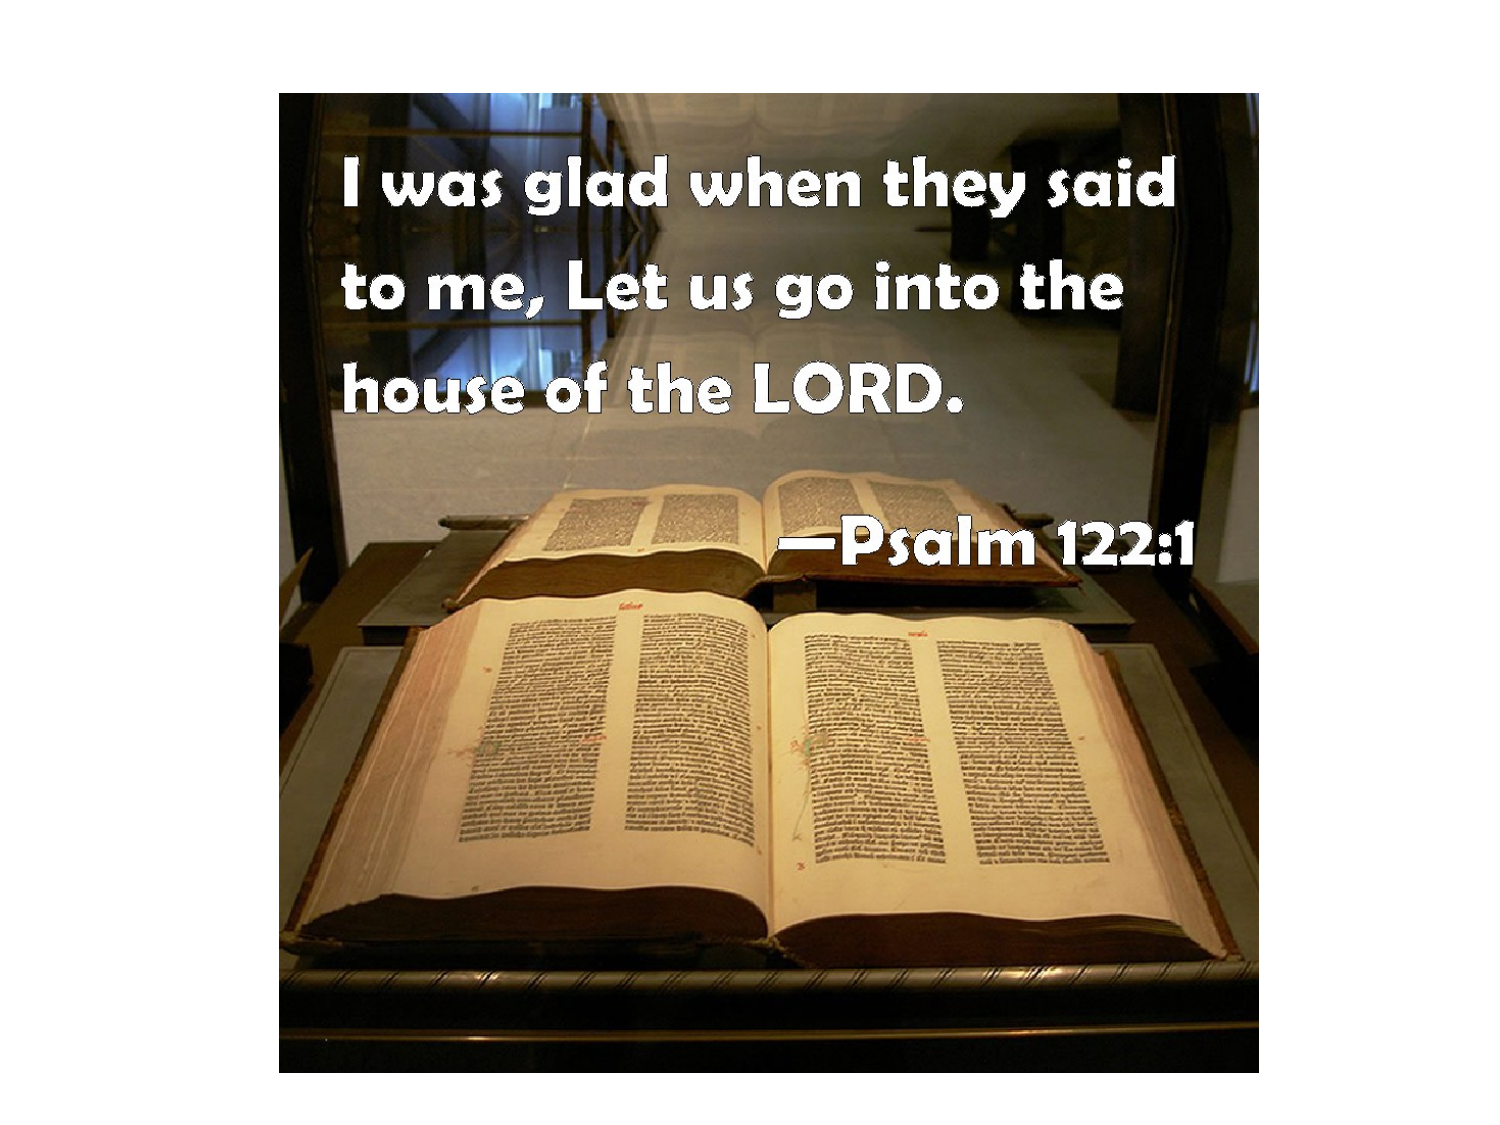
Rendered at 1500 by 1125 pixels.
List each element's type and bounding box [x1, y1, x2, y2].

list [279, 93, 1259, 1073]
